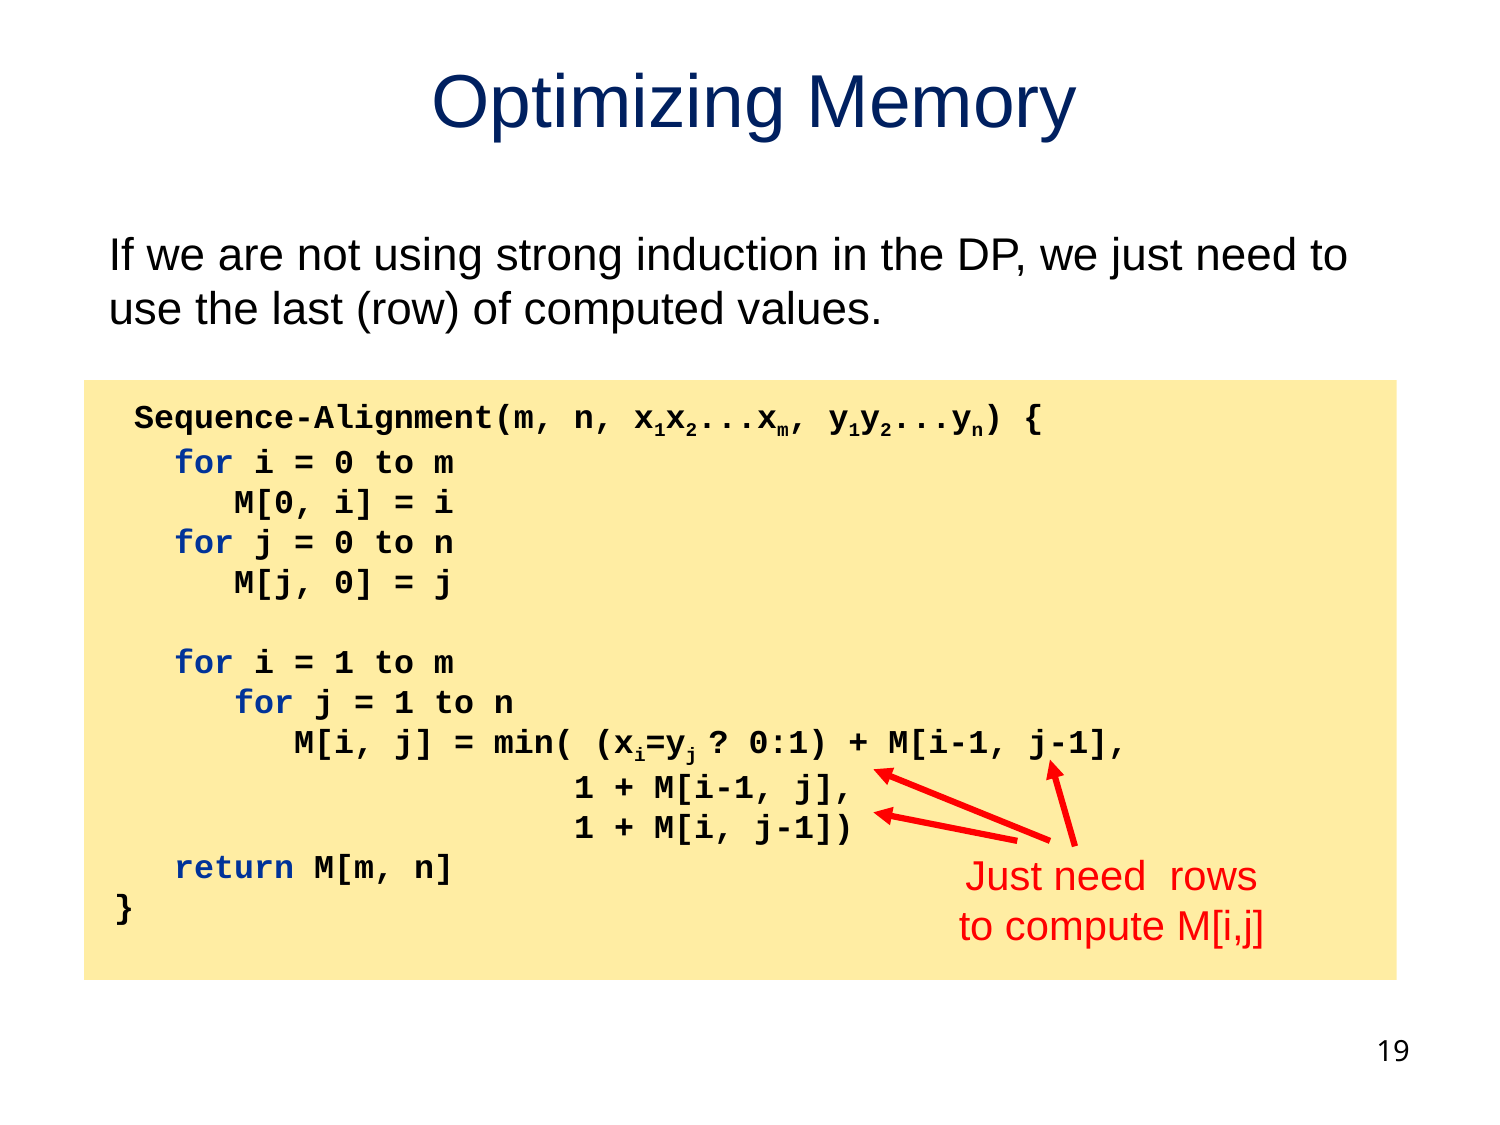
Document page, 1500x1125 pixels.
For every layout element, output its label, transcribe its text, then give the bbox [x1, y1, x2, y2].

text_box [873, 769, 1044, 842]
list If we are not using strong induction in the DP, we just need to use the last (row) of computed values. [75, 217, 1425, 1005]
slide_number 19 [1074, 1024, 1425, 1103]
text_box Sequence-Alignment(m, n, x1x2...xm, y1y2...yn) { for i = 0 to m M[0, i] = i for j = 0 to n M[j, 0] = j for i = 1 to m for j = 1 to n M[i, j] = min( (xi=yj ? 0:1) + M[i-1, j-1], 1 + M[i-1, j], 1 + M[i, j-1]) return M[m, n] } [84, 380, 1397, 980]
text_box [873, 812, 1018, 842]
title Optimizing Memory [42, 45, 1468, 233]
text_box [1049, 759, 1076, 847]
